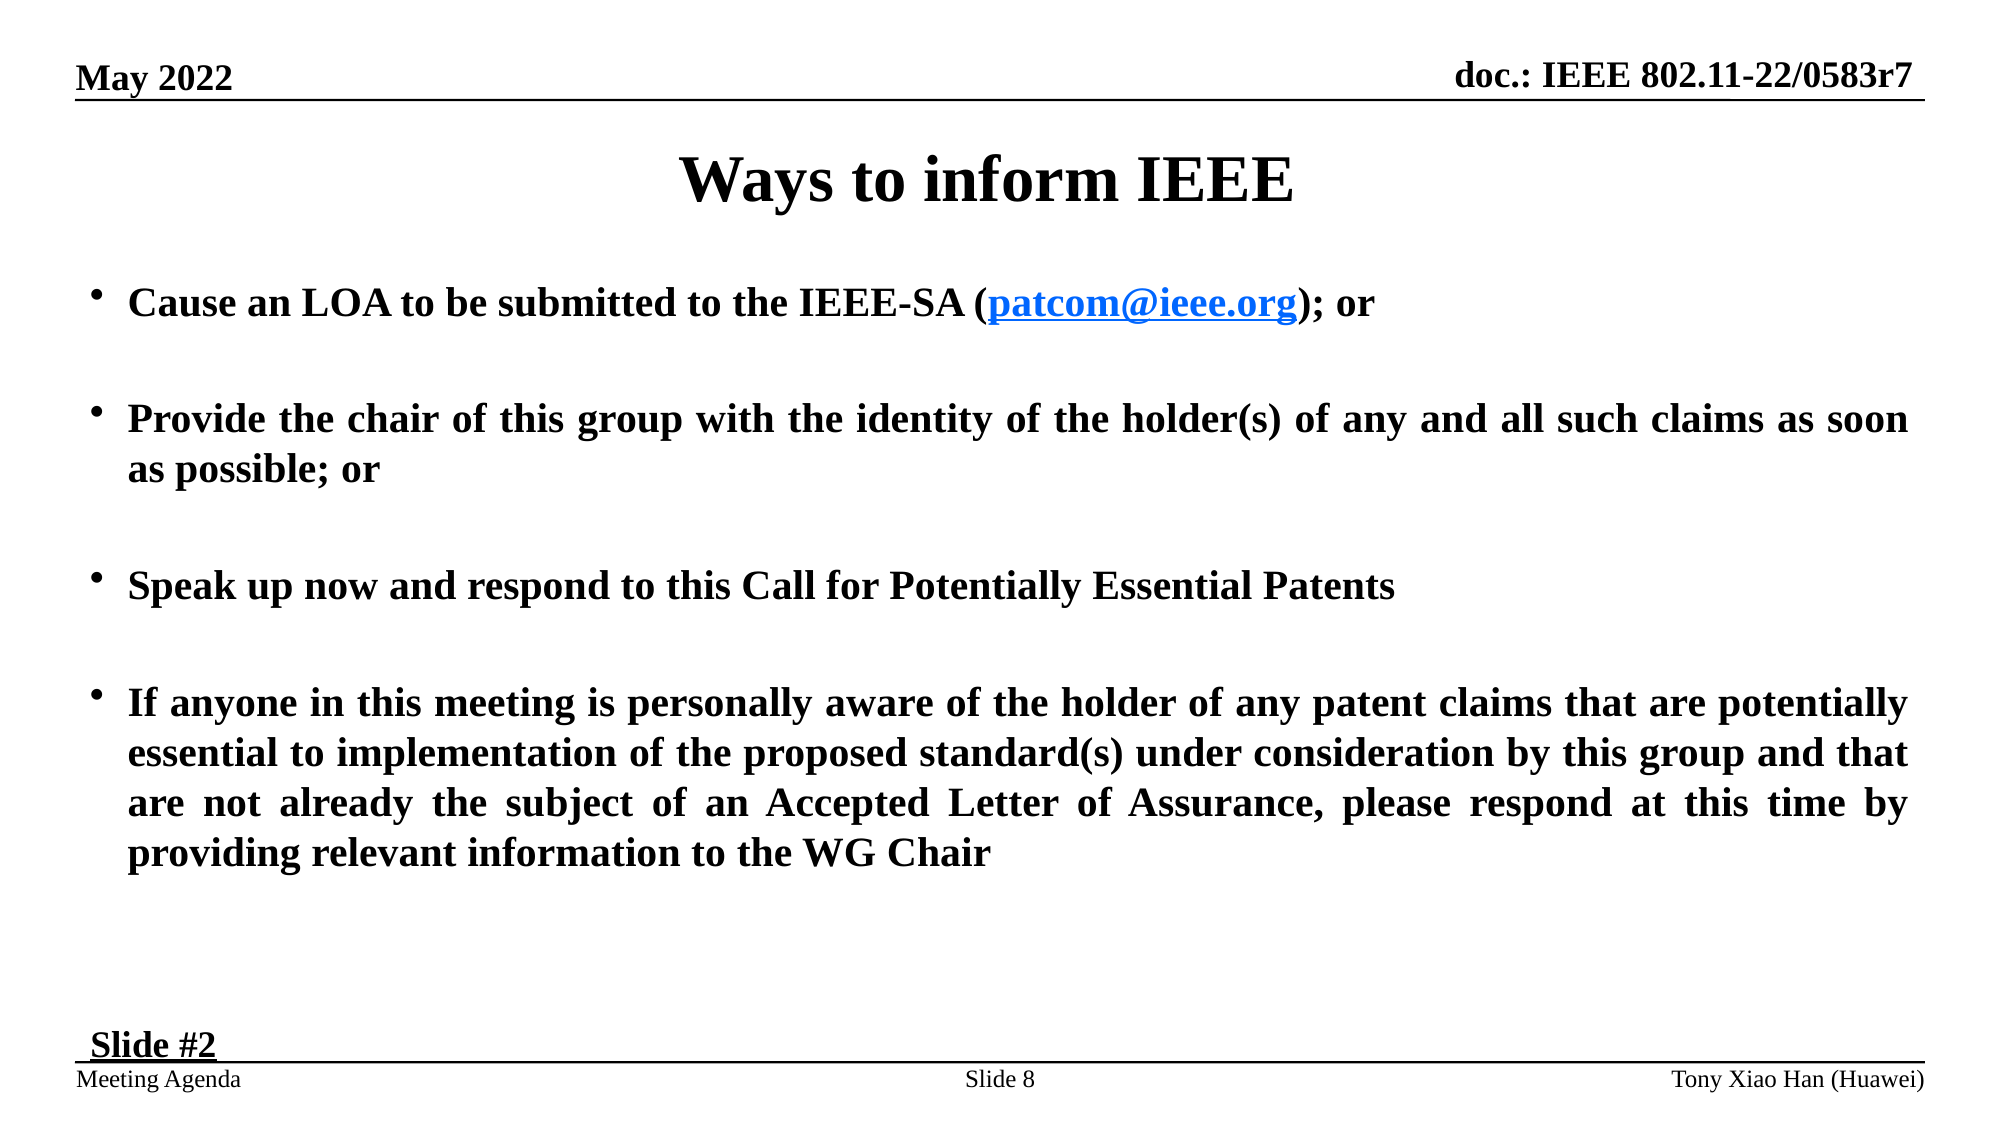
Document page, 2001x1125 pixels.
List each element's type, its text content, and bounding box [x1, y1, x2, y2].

text_box [337, 37, 1688, 163]
text_box Slide #2 [75, 1012, 232, 1073]
text_box Cause an LOA to be submitted to the IEEE-SA (patcom@ieee.org); or Provide the chair of this group with the identity of the holder(s) of any and all such claims as soon as possible; or Speak up now and respond to this Call for Potentially Essential Patents If anyone in this meeting is personally aware of the holder of any patent claims that are potentially essential to implementation of the proposed standard(s) under consideration by this group and that are not already the subject of an Accepted Letter of Assurance, please respond at this time by providing relevant information to the WG Chair [75, 246, 1925, 938]
text_box Ways to inform IEEE [337, 87, 1638, 263]
